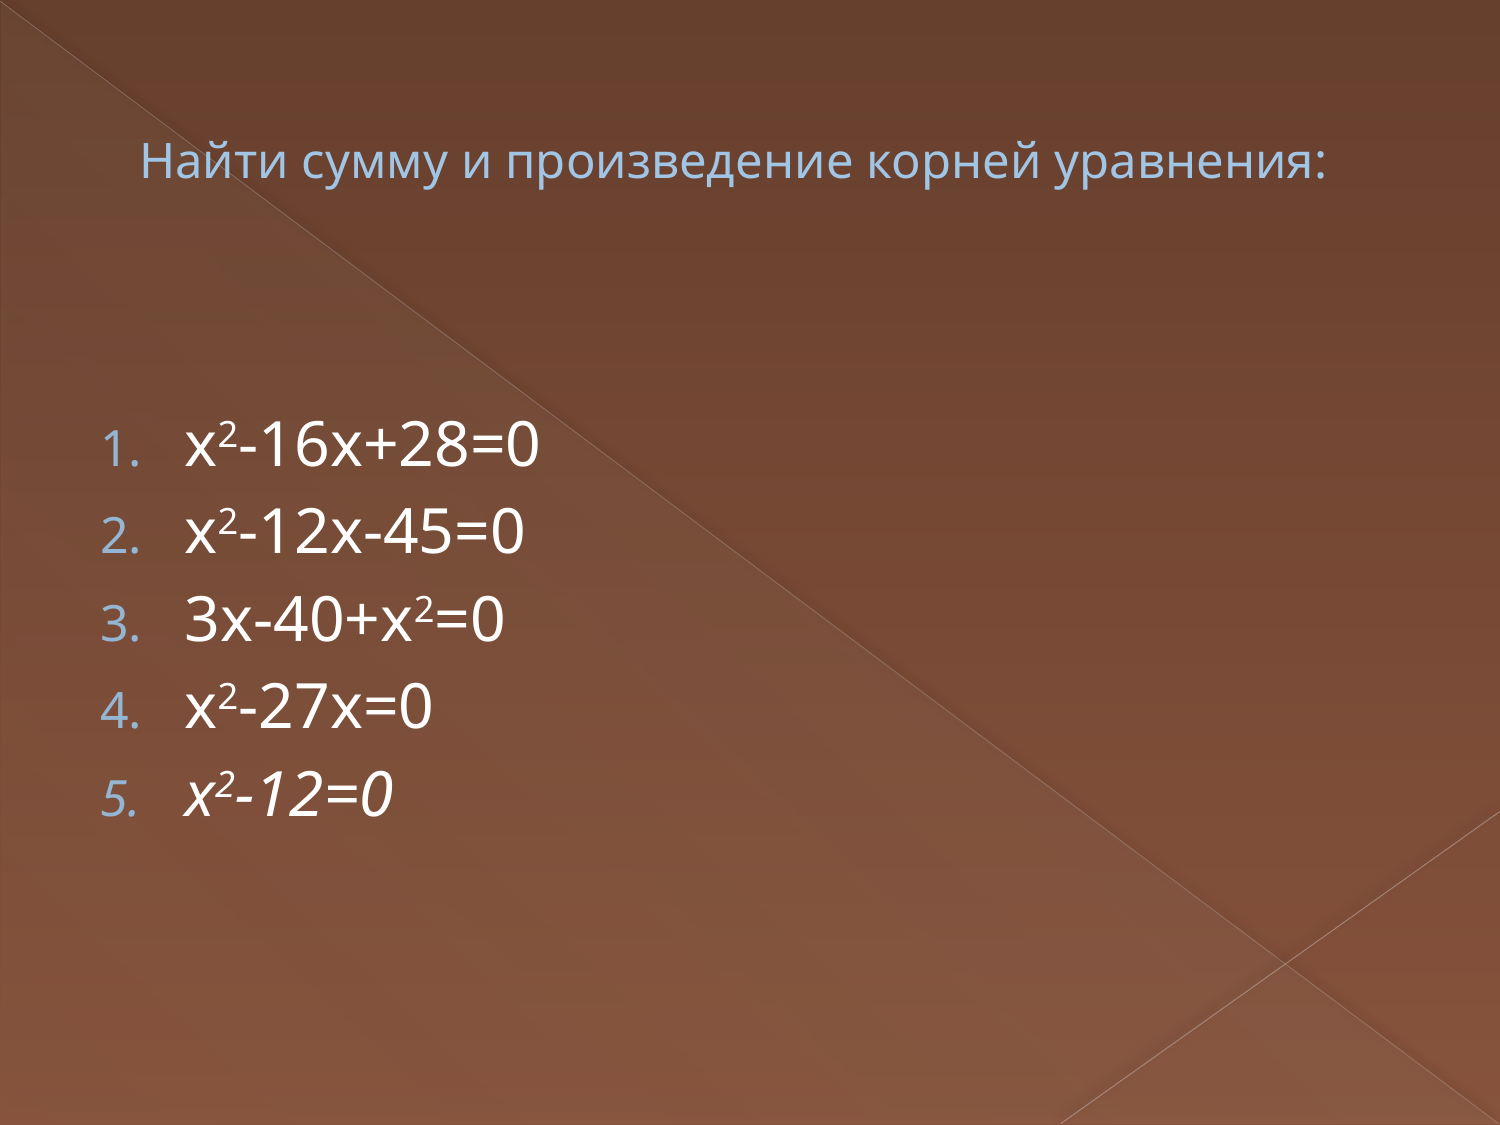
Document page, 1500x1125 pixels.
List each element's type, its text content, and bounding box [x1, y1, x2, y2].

list x2-16x+28=0 x2-12x-45=0 3x-40+x2=0 x2-27x=0 x2-12=0 [75, 308, 1425, 1059]
title Найти сумму и произведение корней уравнения: [75, 43, 1425, 274]
